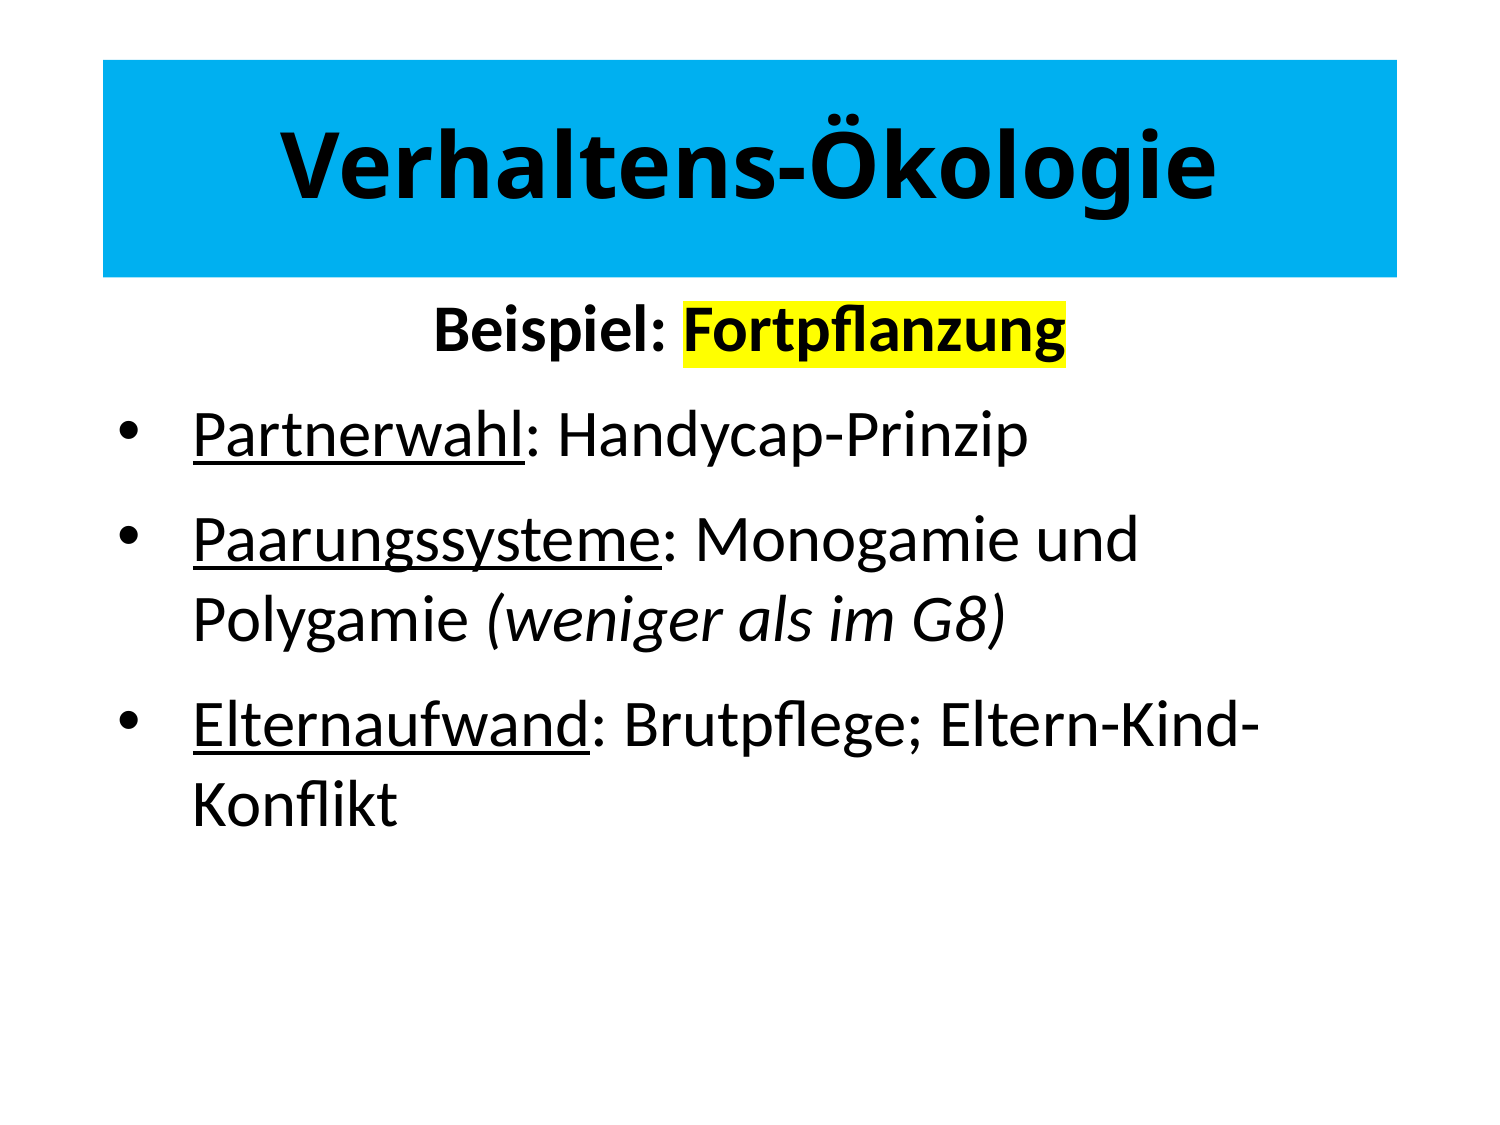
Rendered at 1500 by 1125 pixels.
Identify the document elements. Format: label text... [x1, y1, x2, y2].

text_box Beispiel: Fortpflanzung Partnerwahl: Handycap-Prinzip Paarungssysteme: Monogamie und Polygamie (weniger als im G8) Elternaufwand: Brutpflege; Eltern-Kind-Konflikt [103, 277, 1397, 847]
title Verhaltens-Ökologie [103, 59, 1397, 277]
